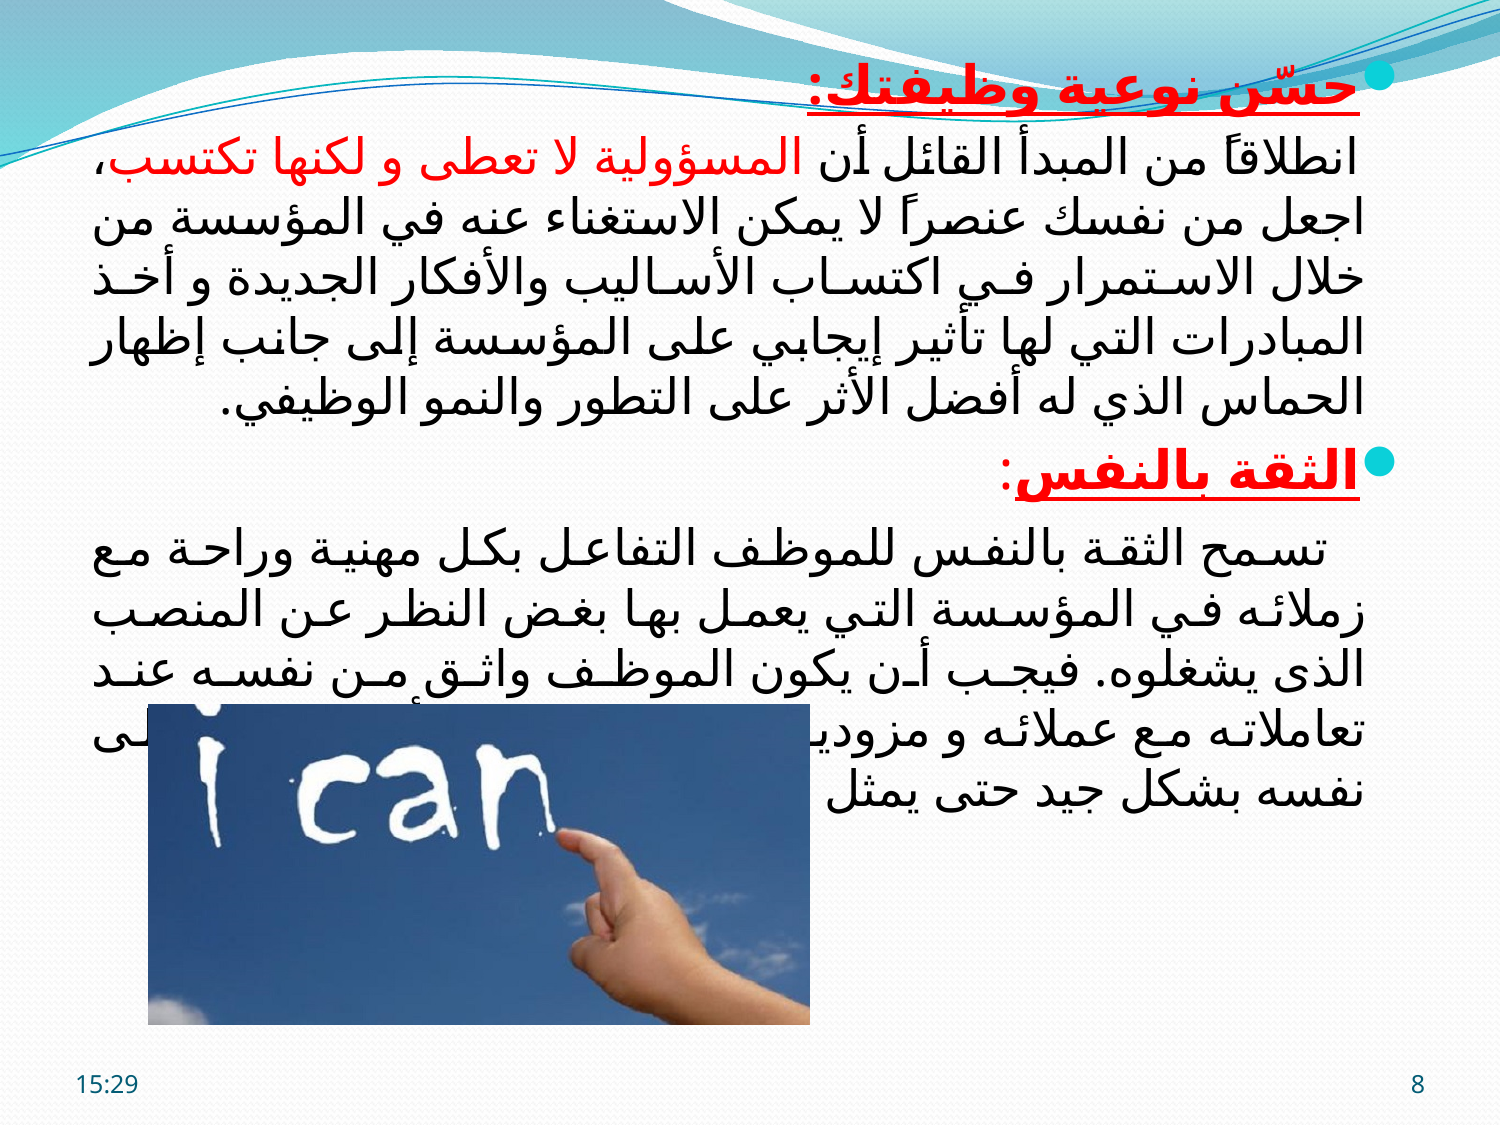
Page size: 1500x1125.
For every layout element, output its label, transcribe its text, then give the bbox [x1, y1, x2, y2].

list حسّن نوعية وظيفتك: انطلاقاً من المبدأ القائل أن المسؤولية لا تعطى و لكنها تكتسب، اجعل من نفسك عنصراً لا يمكن الاستغناء عنه في المؤسسة من خلال الاستمرار في اكتساب الأساليب والأفكار الجديدة و أخذ المبادرات التي لها تأثير إيجابي على المؤسسة إلى جانب إظهار الحماس الذي له أفضل الأثر على التطور والنمو الوظيفي. الثقة بالنفس: تسمح الثقة بالنفس للموظف التفاعل بكل مهنية وراحة مع زملائه في المؤسسة التي يعمل بها بغض النظر عن المنصب الذى يشغلوه. فيجب أن يكون الموظف واثق من نفسه عند تعاملاته مع عملائه و مزوديه ، كما يجب عليه أن يسيطر على نفسه بشكل جيد حتى يمثل المؤسسة بأفضل شكل. [76, 42, 1427, 1012]
picture [147, 703, 810, 1025]
slide_number 8 [1299, 1042, 1425, 1103]
slide_number الأحد، 17 آذار، 2019 [75, 1042, 425, 1103]
